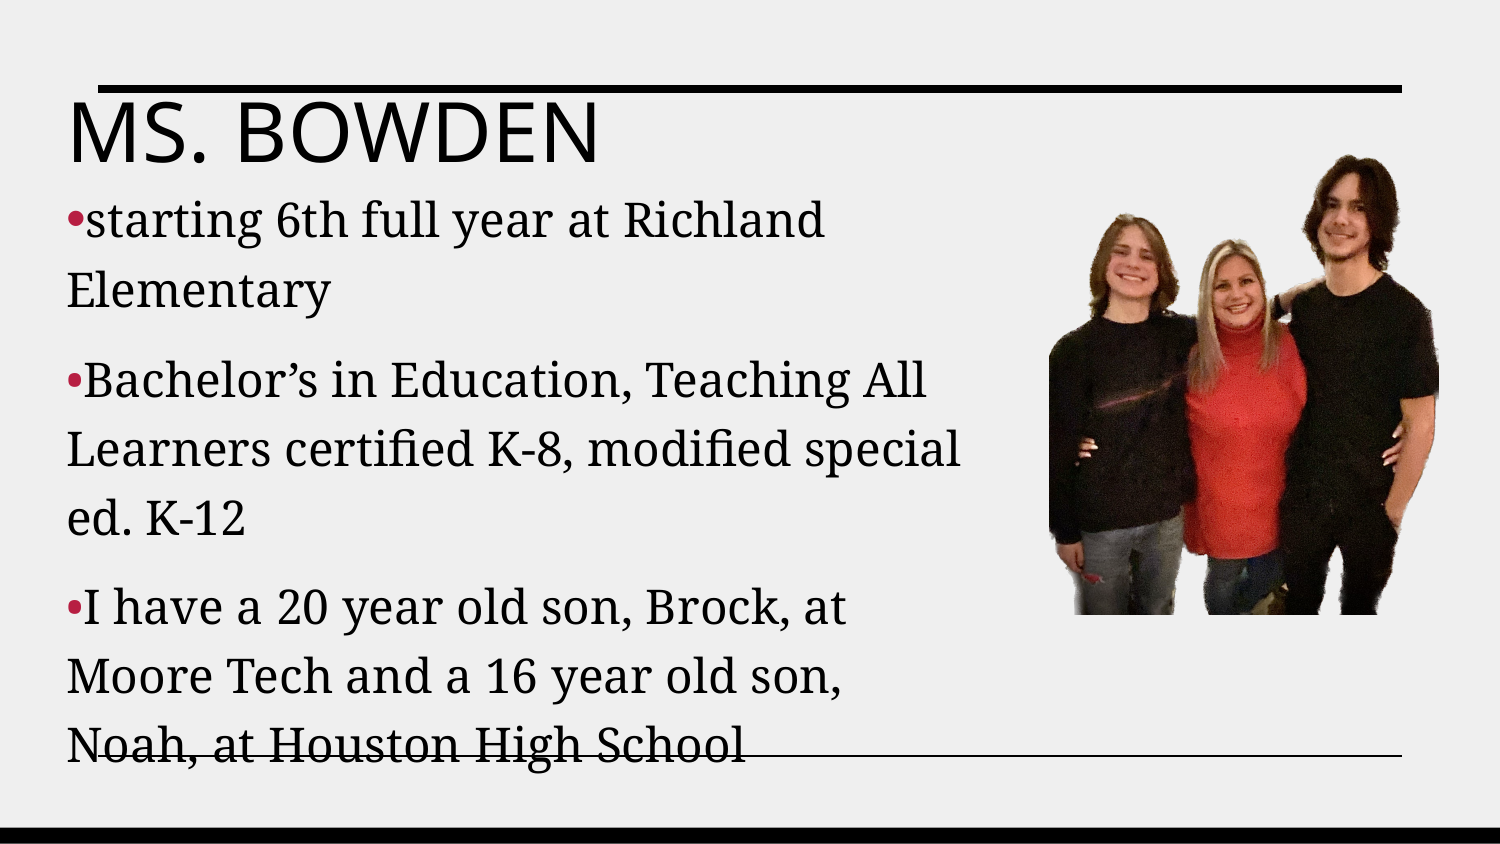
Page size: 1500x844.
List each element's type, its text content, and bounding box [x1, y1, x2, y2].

title Ms. Bowden [1002, 64, 1449, 167]
list •starting 6th full year at Richland Elementary •Bachelor’s in Education, Teaching All Learners certified K-8, modified special ed. K-12 •I have a 20 year old son, Brock, at Moore Tech and a 16 year old son, Noah, at Houston High School [51, 64, 1002, 533]
picture [1049, 154, 1439, 615]
